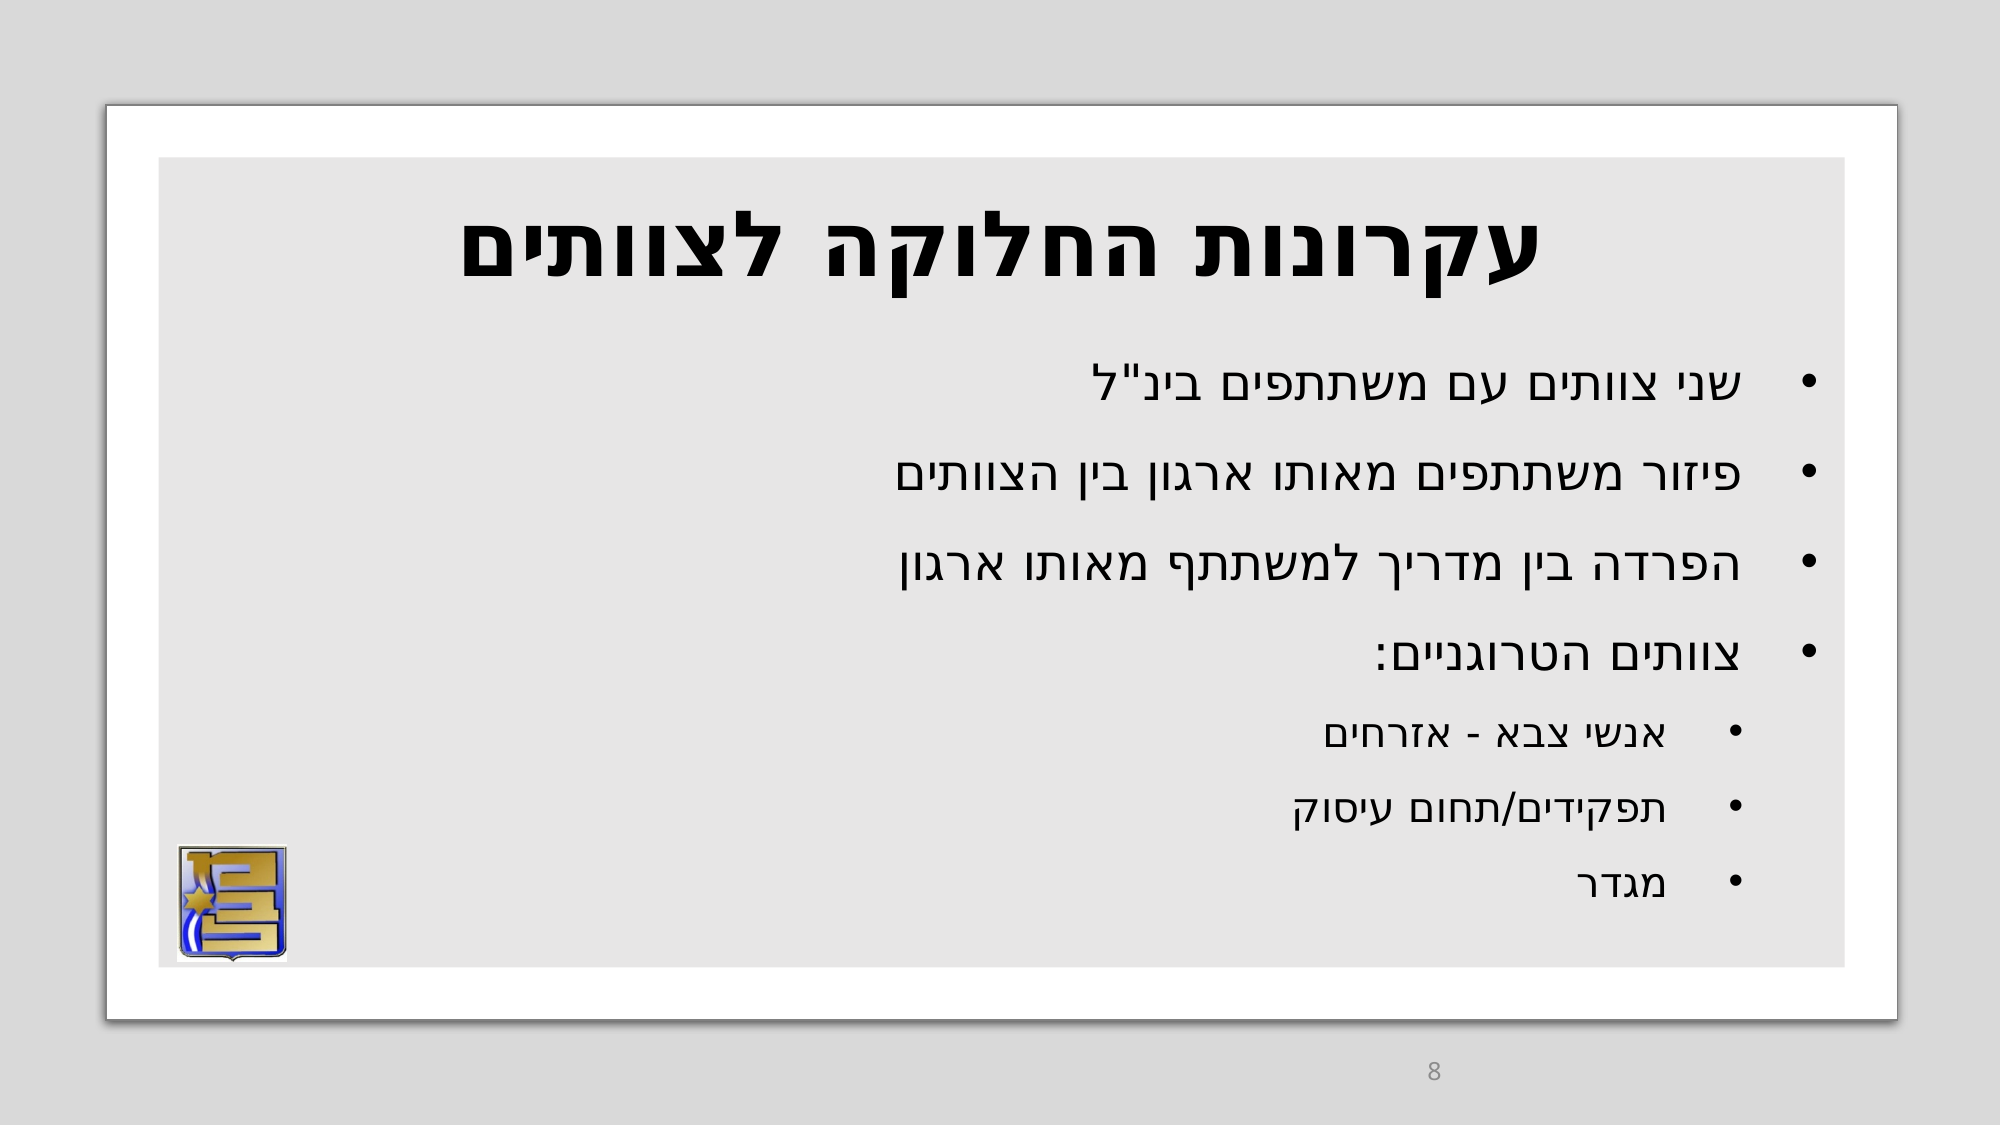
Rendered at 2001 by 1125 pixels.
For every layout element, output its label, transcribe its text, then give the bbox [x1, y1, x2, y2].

title עקרונות החלוקה לצוותים [211, 171, 1793, 323]
text_box [158, 156, 1846, 968]
slide_number 8 [1412, 1042, 1863, 1103]
picture [177, 844, 287, 962]
text_box [0, 0, 2000, 1125]
text_box [105, 104, 1898, 1021]
text_box שני צוותים עם משתתפים בינ"ל פיזור משתתפים מאותו ארגון בין הצוותים הפרדה בין מדריך למשתתף מאותו ארגון צוותים הטרוגניים: אנשי צבא - אזרחים תפקידים/תחום עיסוק מגדר [334, 313, 1833, 996]
